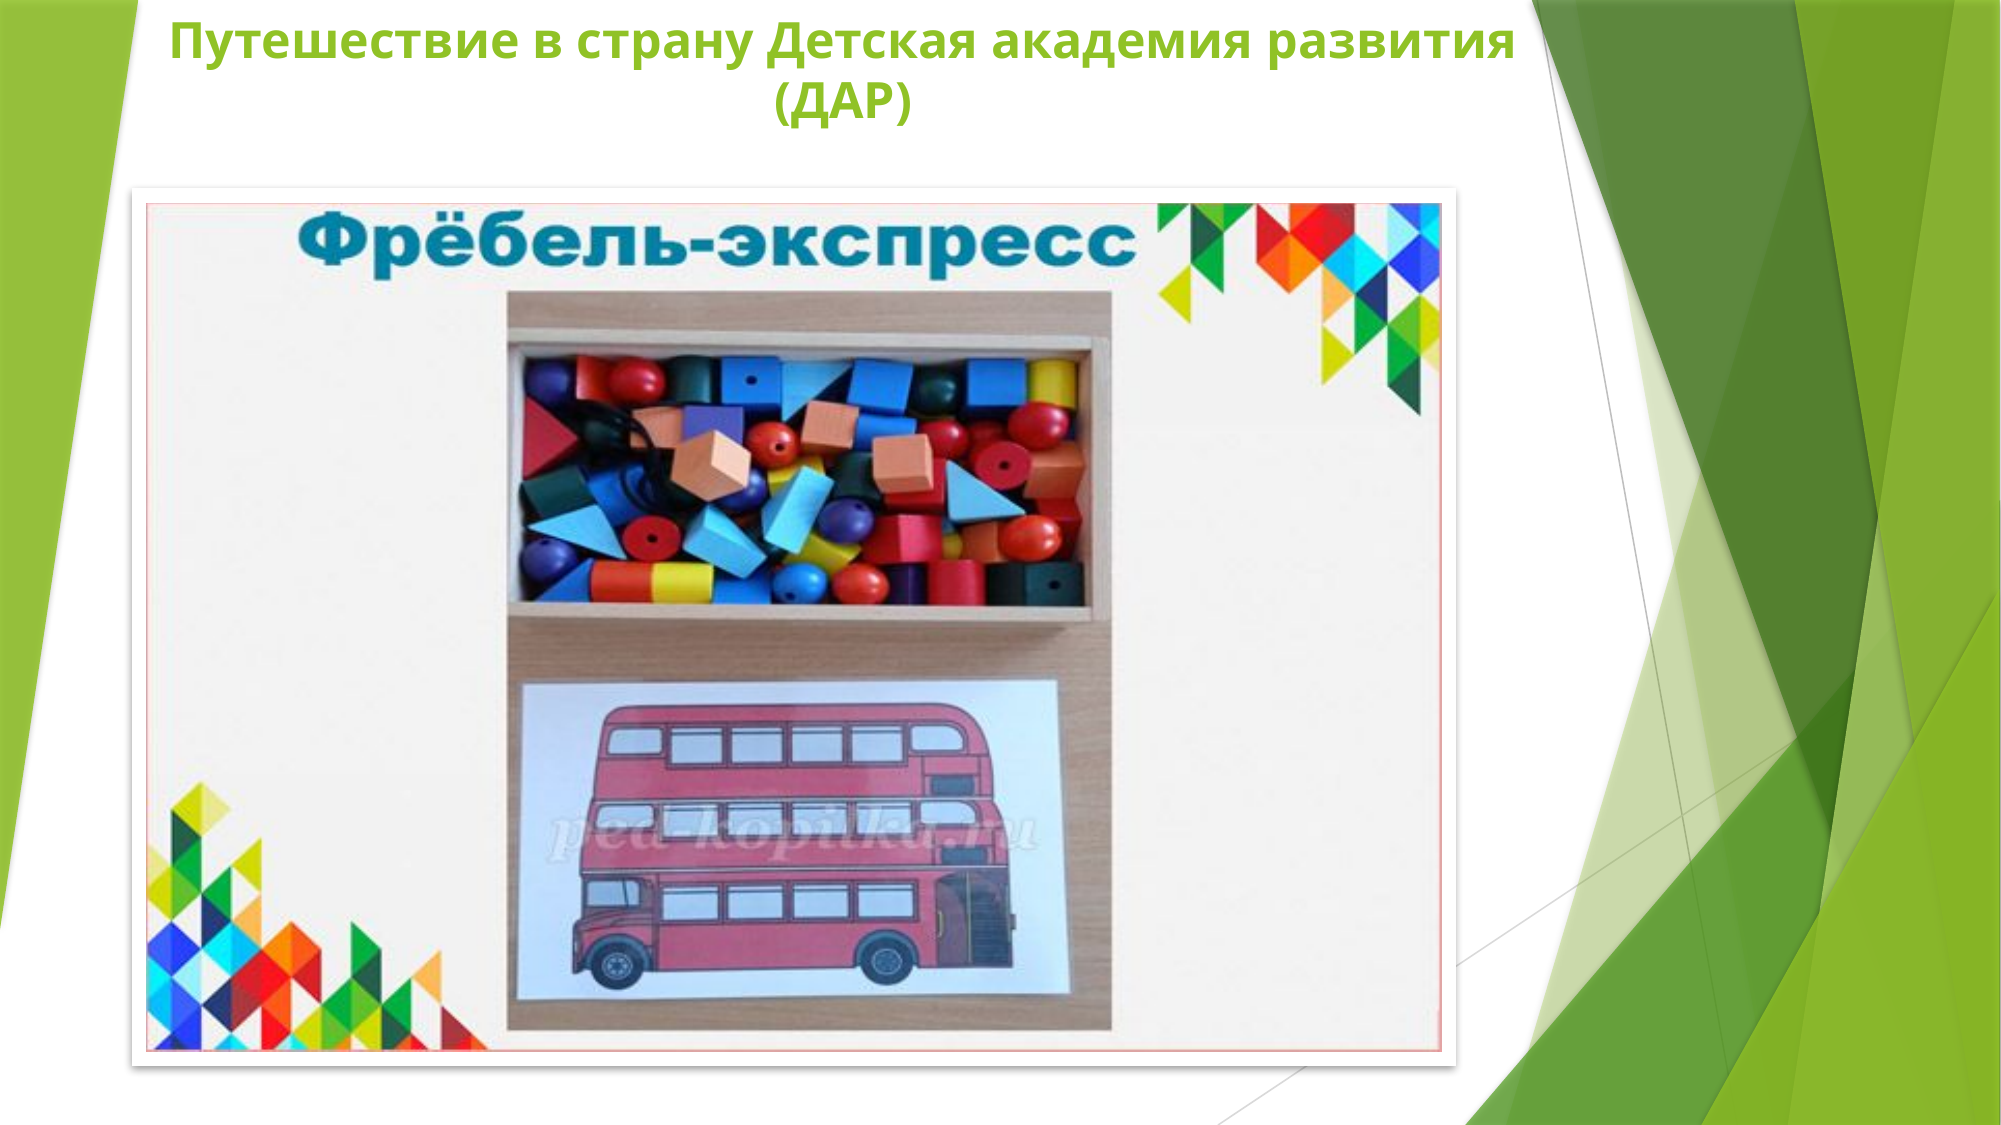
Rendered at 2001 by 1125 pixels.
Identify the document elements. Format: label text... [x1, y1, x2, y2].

picture [145, 202, 1443, 1053]
title Путешествие в страну Детская академия развития (ДАР) [116, 45, 1571, 137]
